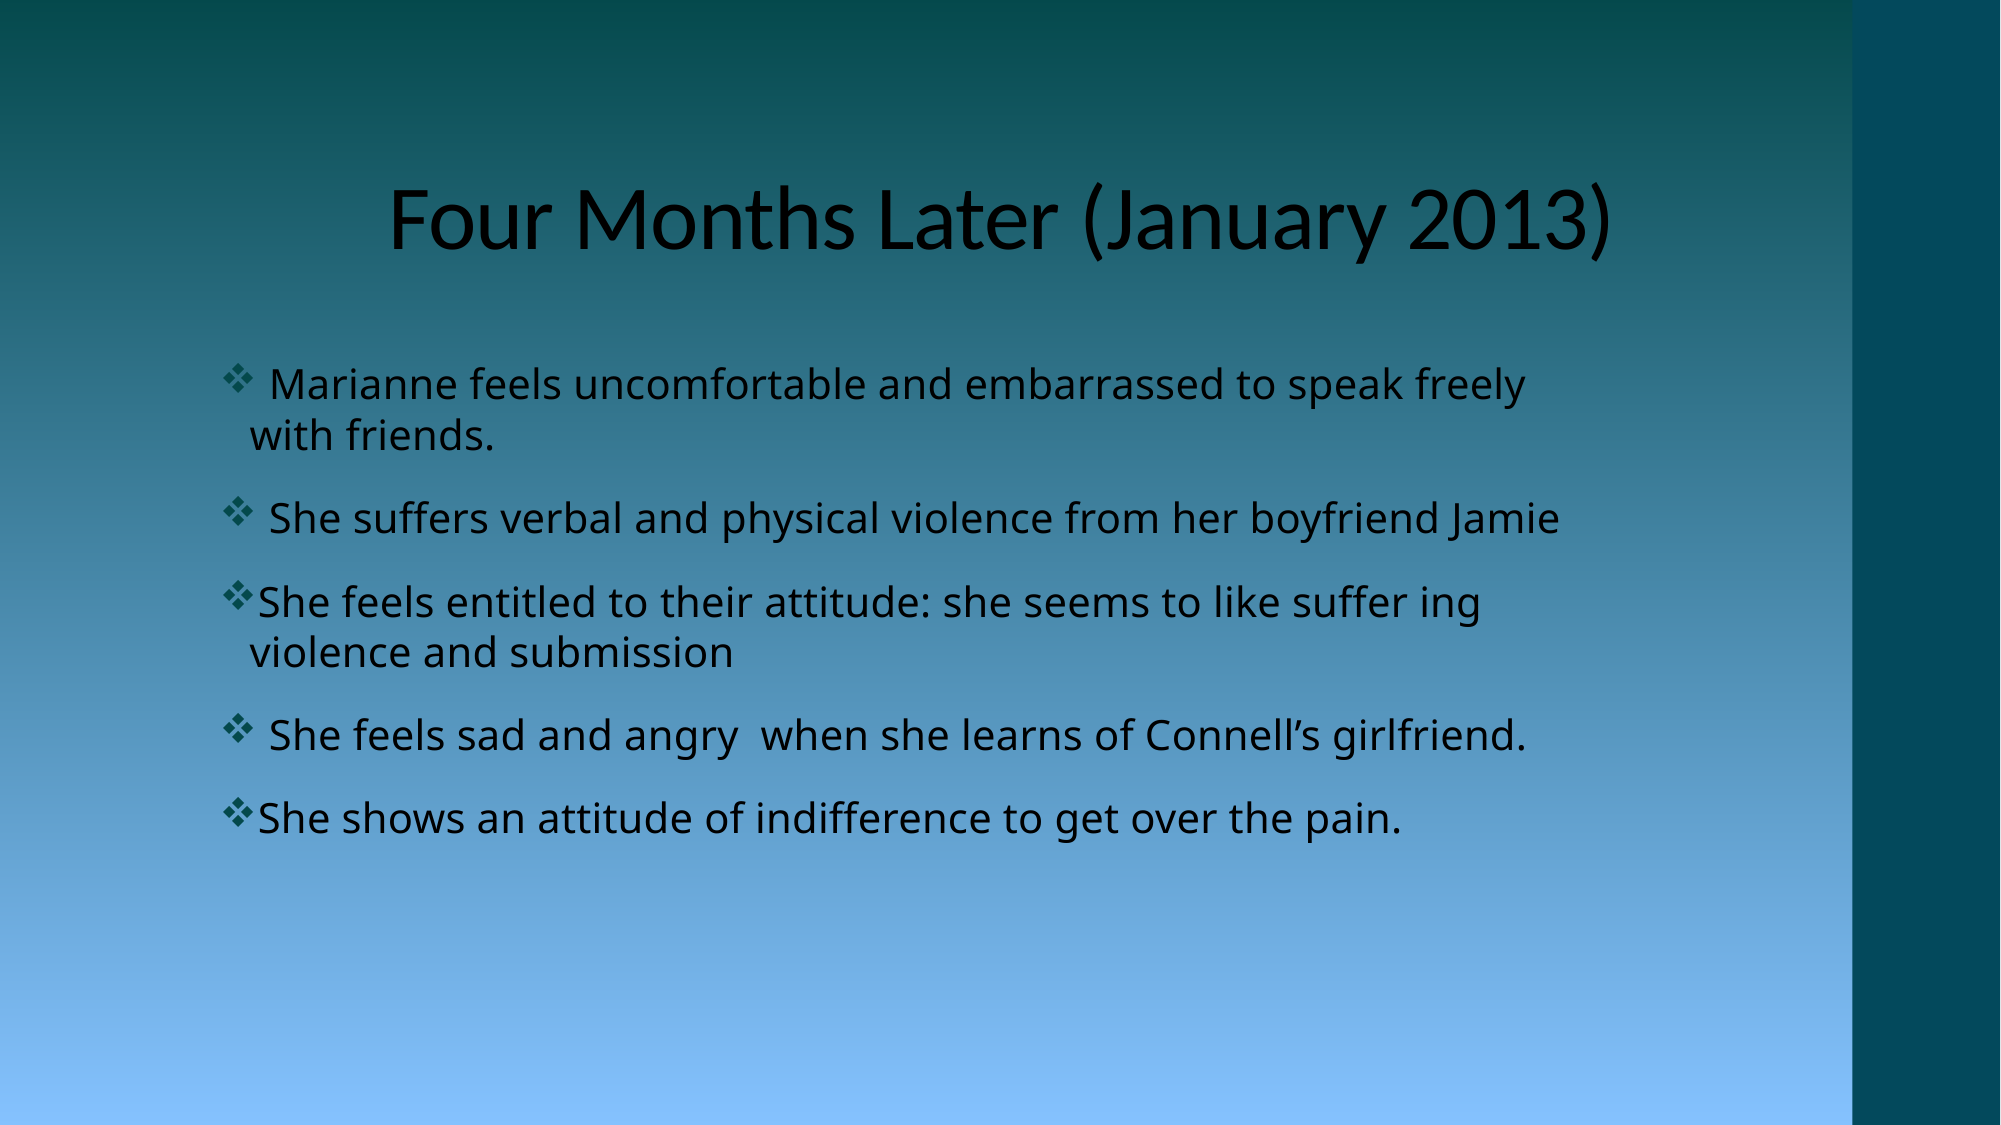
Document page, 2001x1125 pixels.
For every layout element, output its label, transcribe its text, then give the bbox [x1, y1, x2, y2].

title Four Months Later (January 2013) [206, 60, 1797, 278]
list Marianne feels uncomfortable and embarrassed to speak freely with friends. She suffers verbal and physical violence from her boyfriend Jamie She feels entitled to their attitude: she seems to like suffer ing violence and submission She feels sad and angry when she learns of Connell’s girlfriend. She shows an attitude of indifference to get over the pain. [204, 350, 1615, 1065]
